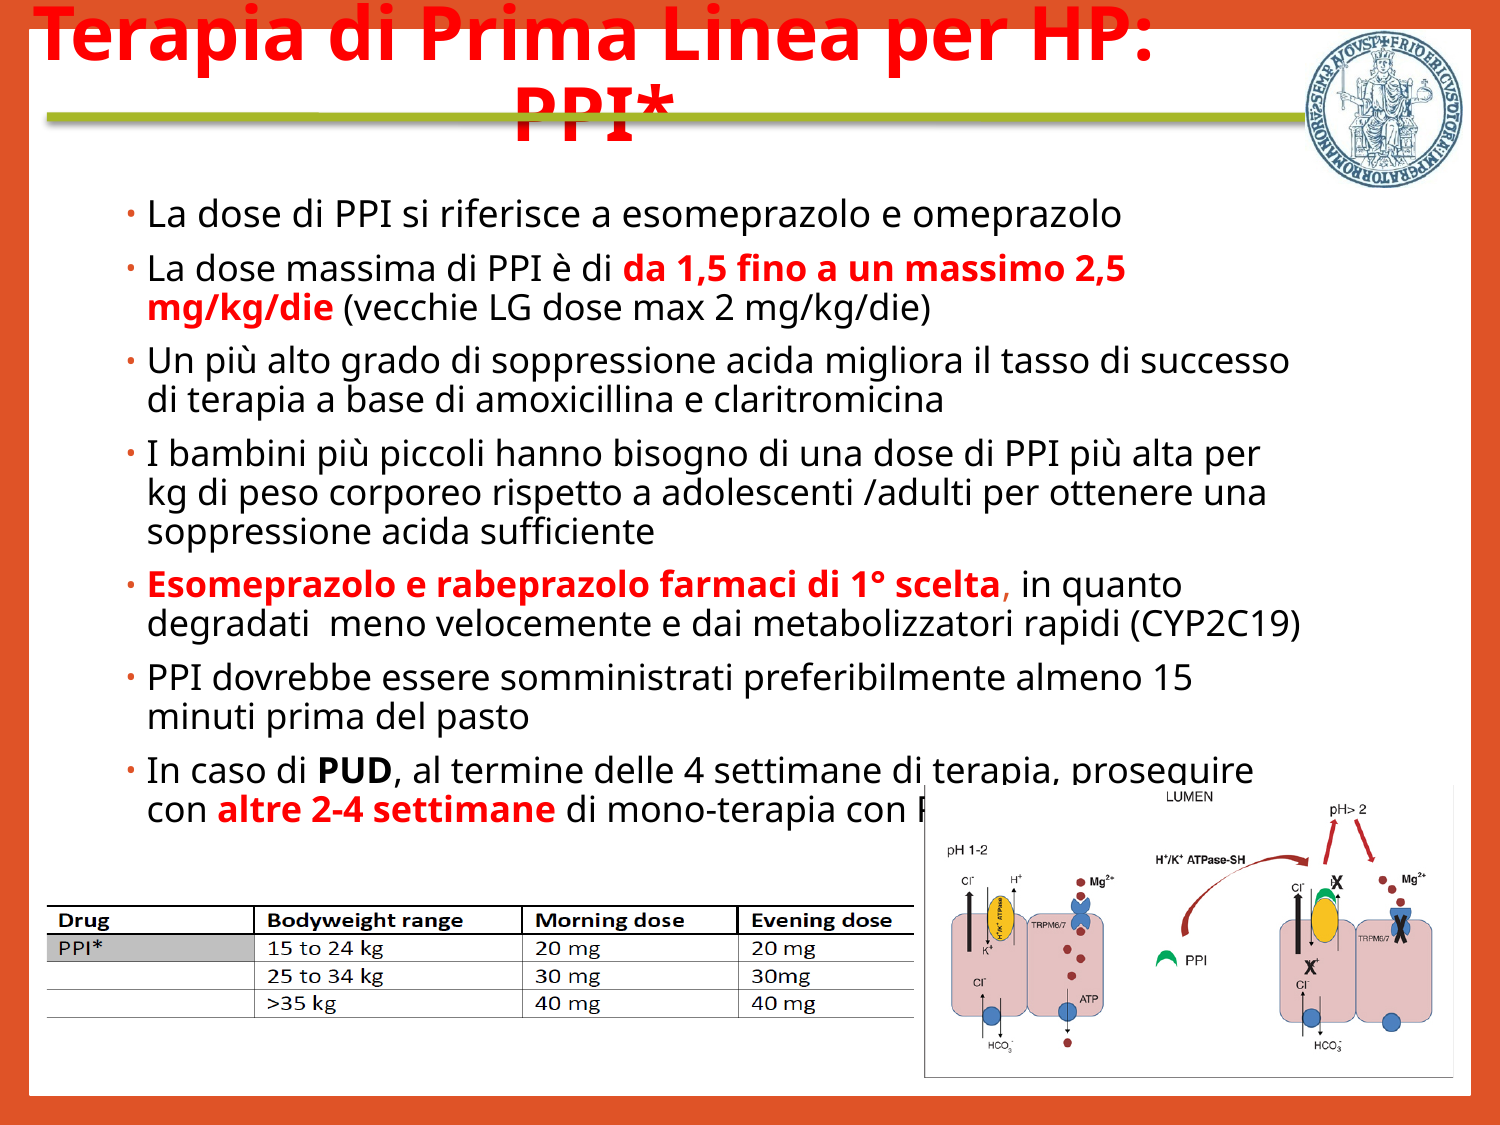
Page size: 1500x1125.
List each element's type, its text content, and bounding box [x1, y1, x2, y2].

picture [924, 784, 1454, 1079]
title Terapia di Prima Linea per HP: PPI* [0, 0, 1253, 381]
picture [46, 890, 915, 1018]
list La dose di PPI si riferisce a esomeprazolo e omeprazolo La dose massima di PPI è di da 1,5 fino a un massimo 2,5 mg/kg/die (vecchie LG dose max 2 mg/kg/die) Un più alto grado di soppressione acida migliora il tasso di successo di terapia a base di amoxicillina e claritromicina I bambini più piccoli hanno bisogno di una dose di PPI più alta per kg di peso corporeo rispetto a adolescenti /adulti per ottenere una soppressione acida sufficiente Esomeprazolo e rabeprazolo farmaci di 1° scelta, in quanto degradati meno velocemente e dai metabolizzatori rapidi (CYP2C19) PPI dovrebbe essere somministrati preferibilmente almeno 15 minuti prima del pasto In caso di PUD, al termine delle 4 settimane di terapia, proseguire con altre 2-4 settimane di mono-terapia con PPI [105, 187, 1321, 850]
picture [1304, 30, 1463, 188]
